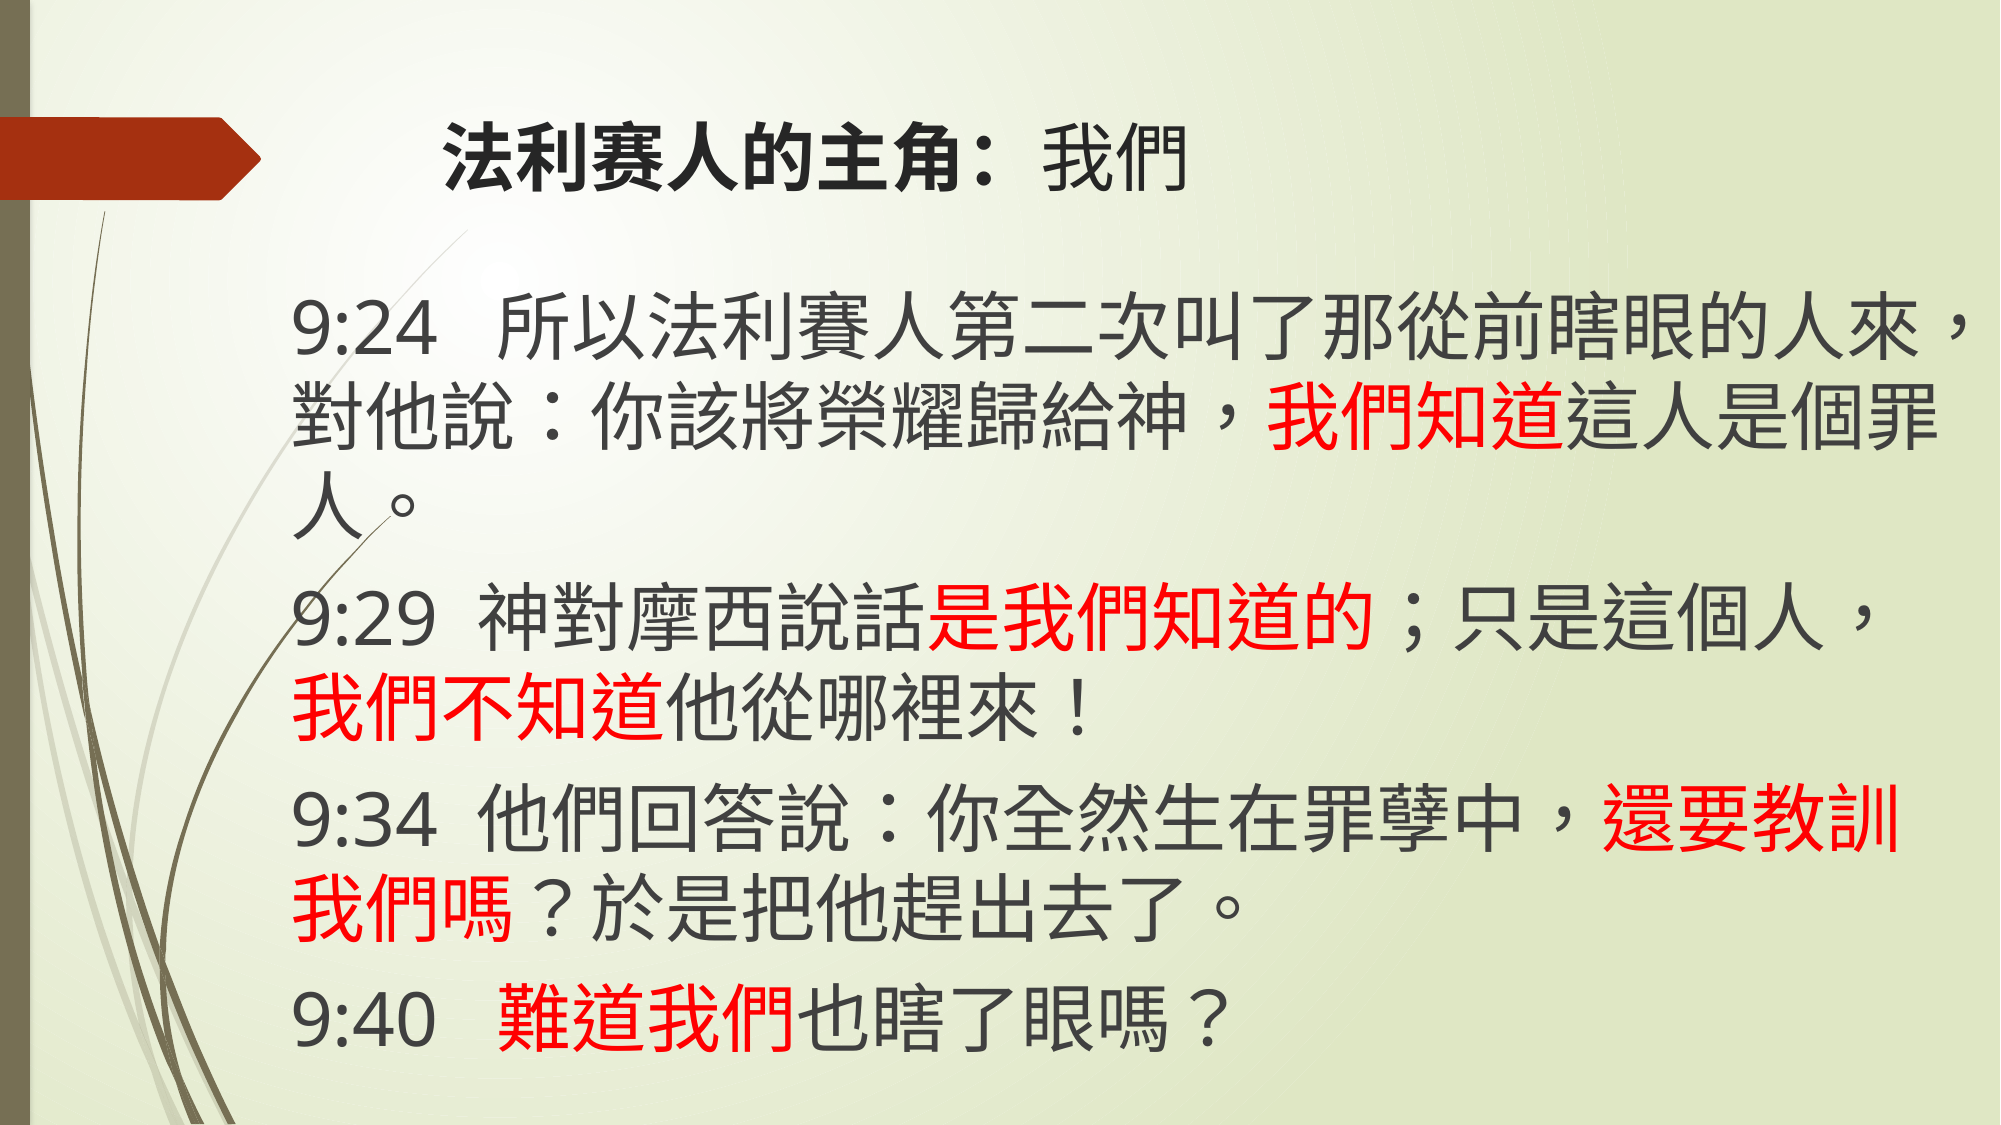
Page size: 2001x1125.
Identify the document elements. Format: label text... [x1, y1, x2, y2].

list 9:24 所以法利賽人第二次叫了那從前瞎眼的人來，對他說：你該將榮耀歸給神，我們知道這人是個罪人。 9:29 神對摩西說話是我們知道的；只是這個人，我們不知道他從哪裡來！ 9:34 他們回答說：你全然生在罪孽中，還要教訓我們嗎？於是把他趕出去了。 9:40 難道我們也瞎了眼嗎？ [275, 271, 1972, 1091]
title 法利赛人的主角：我們 [425, 102, 1888, 271]
